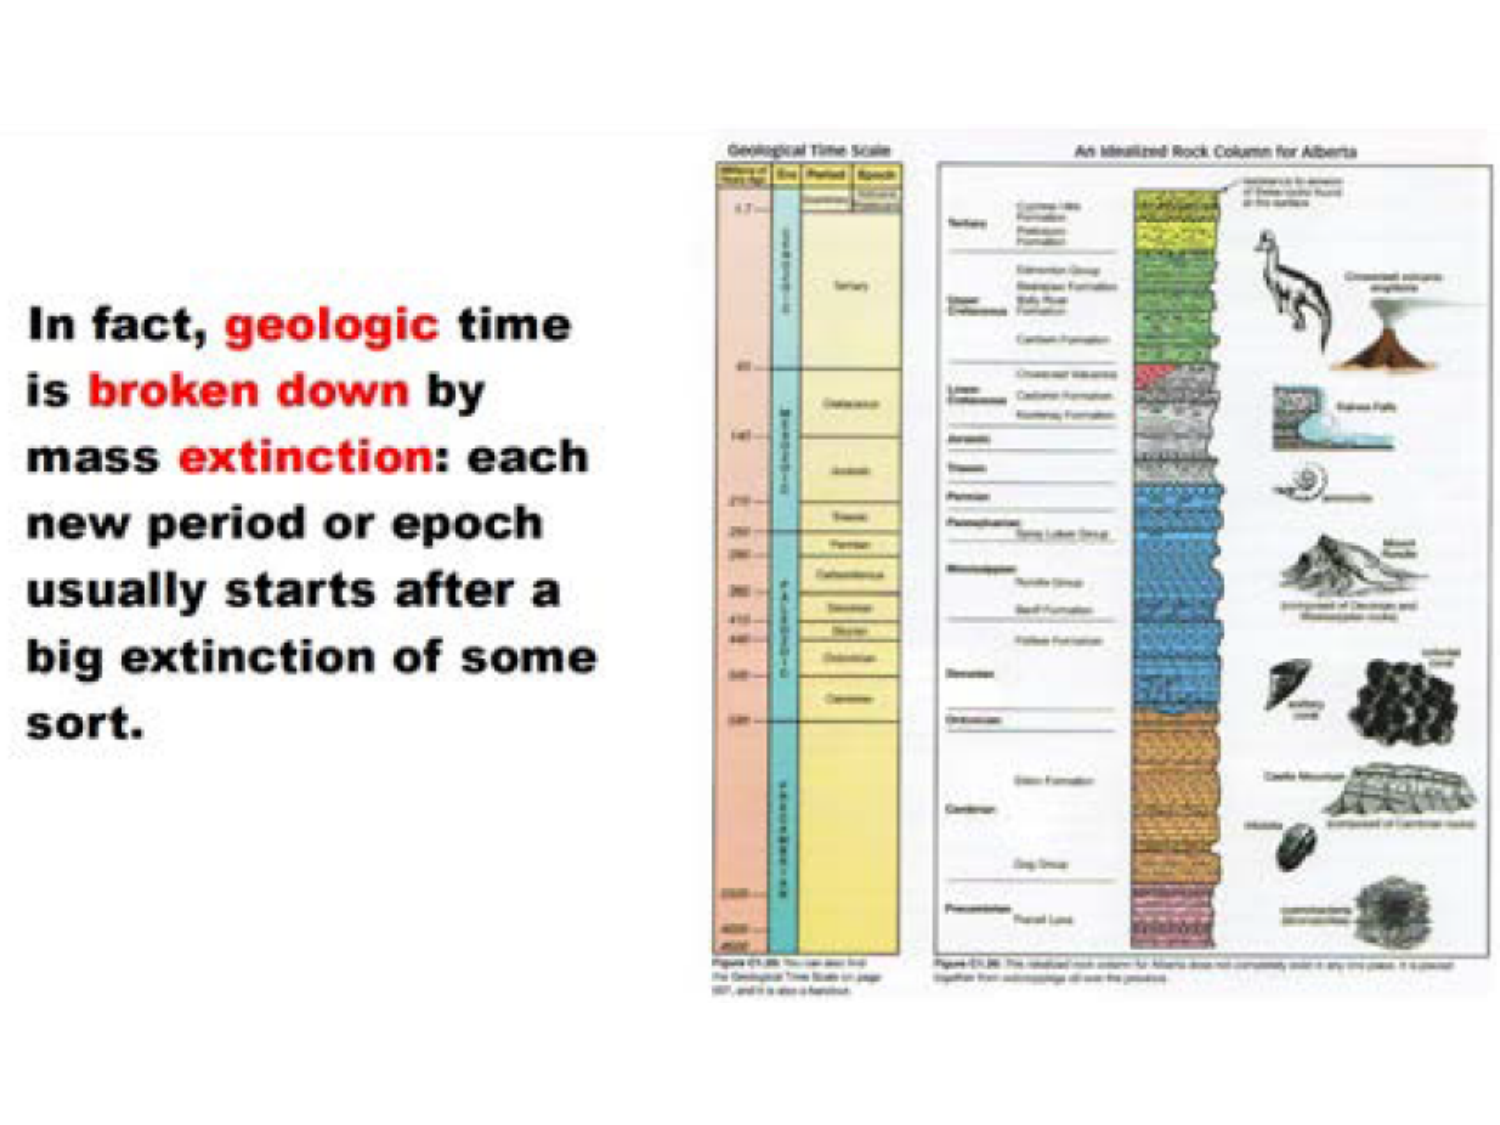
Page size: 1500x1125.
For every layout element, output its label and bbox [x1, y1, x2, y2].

picture [0, 124, 1500, 1003]
